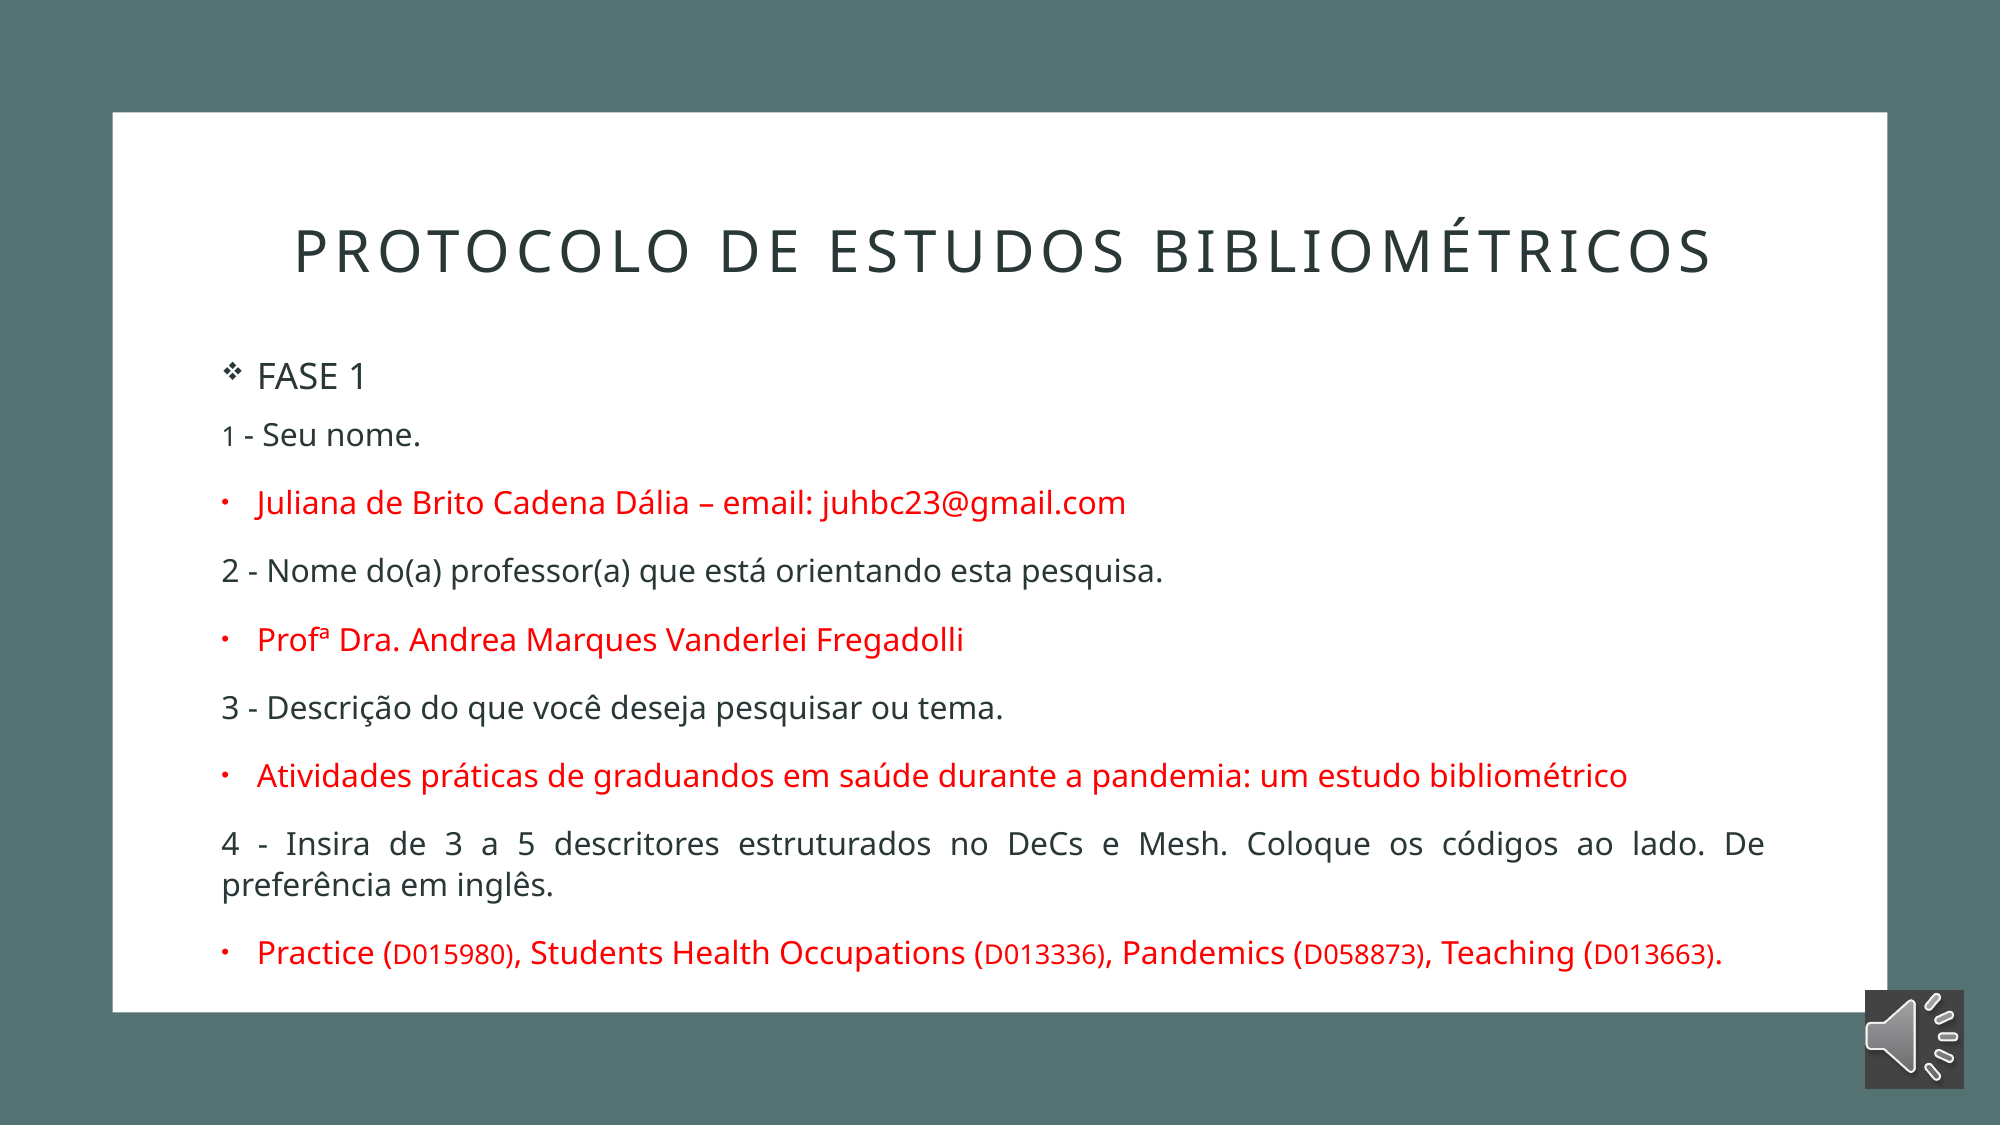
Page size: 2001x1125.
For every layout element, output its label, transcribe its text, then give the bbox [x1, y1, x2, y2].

picture [1864, 989, 1965, 1090]
text_box [111, 111, 1888, 1013]
list FASE 1 1 - Seu nome. Juliana de Brito Cadena Dália – email: juhbc23@gmail.com 2 - Nome do(a) professor(a) que está orientando esta pesquisa. Profª Dra. Andrea Marques Vanderlei Fregadolli 3 - Descrição do que você deseja pesquisar ou tema. Atividades práticas de graduandos em saúde durante a pandemia: um estudo bibliométrico 4 - Insira de 3 a 5 descritores estruturados no DeCs e Mesh. Coloque os códigos ao lado. De preferência em inglês. Practice (D015980), Students Health Occupations (D013336), Pandemics (D058873), Teaching (D013663). [206, 345, 1782, 983]
title PROTOCOLO DE ESTUDOS BIBLIOMÉTRICOS [225, 165, 1782, 293]
text_box [0, 0, 2000, 1125]
